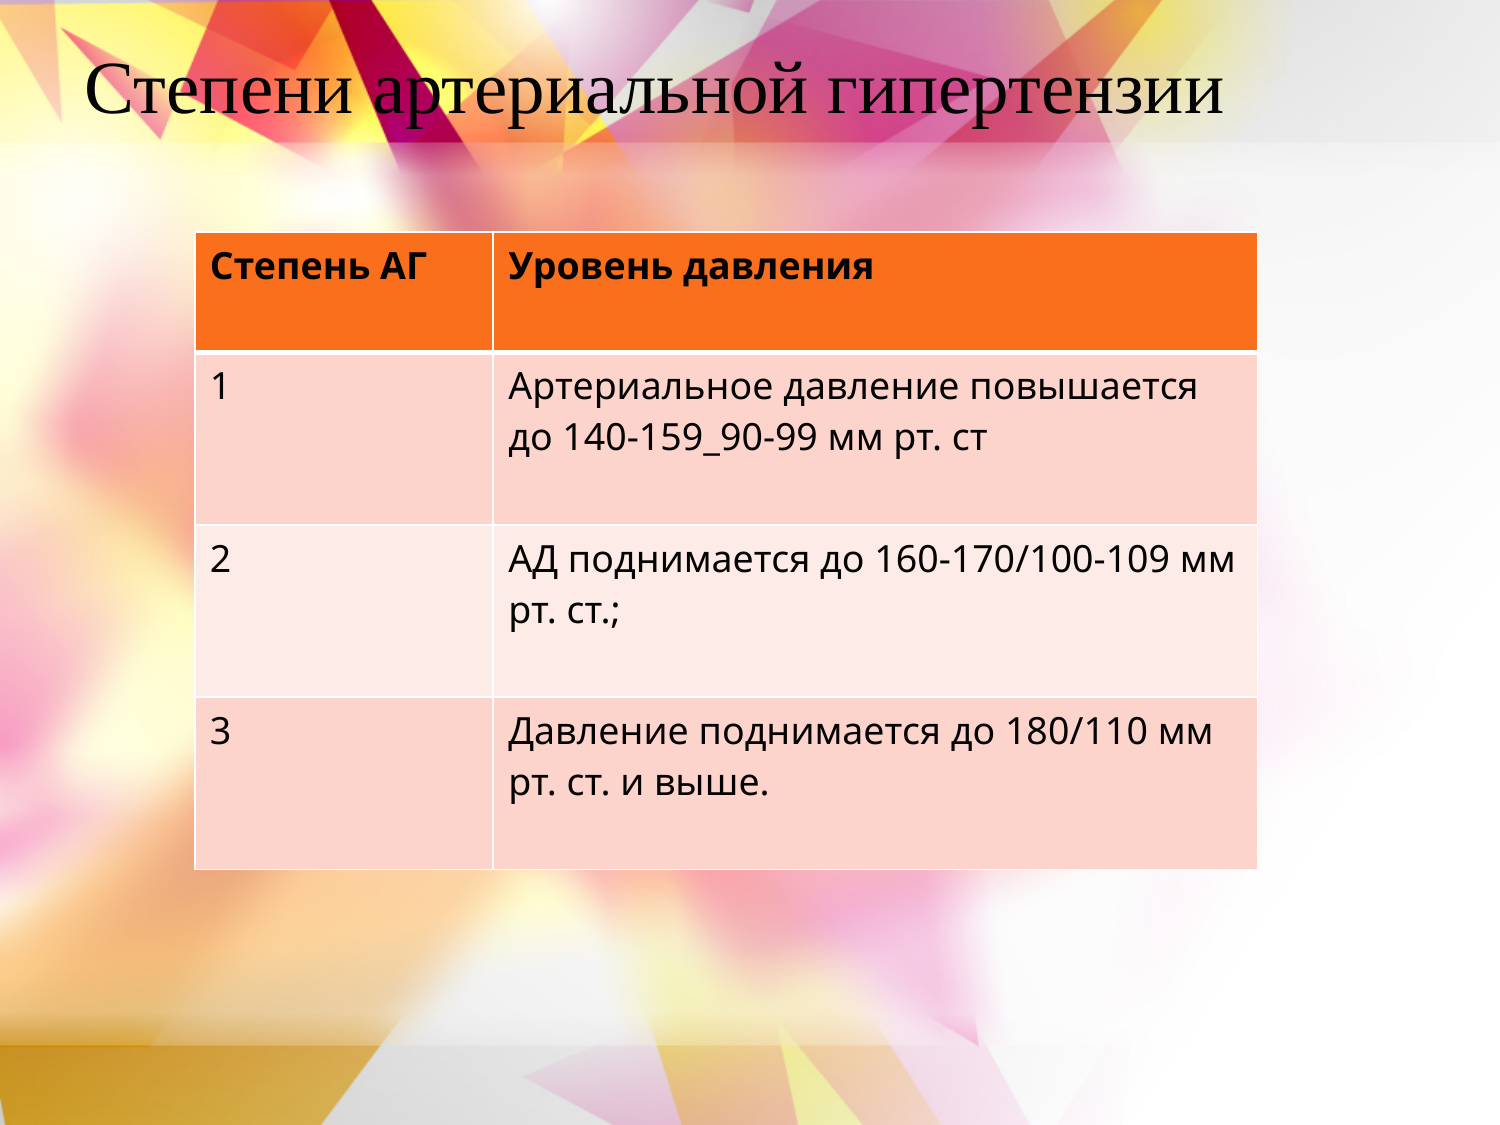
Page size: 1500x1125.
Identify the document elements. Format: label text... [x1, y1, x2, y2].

table_header Степень АГ [196, 233, 492, 350]
table_cell 3 [196, 698, 492, 869]
table_cell 1 [196, 355, 492, 524]
table_cell АД поднимается до 160-170/100-109 мм рт. ст.; [494, 526, 1257, 696]
text_box Степени артериальной гипертензии [70, 30, 1242, 136]
picture [0, 0, 1500, 1125]
table_cell 2 [196, 526, 492, 696]
table_header Уровень давления [494, 233, 1257, 350]
table_cell Давление поднимается до 180/110 мм рт. ст. и выше. [494, 698, 1257, 869]
table_cell Артериальное давление повышается до 140-159_90-99 мм рт. ст [494, 355, 1257, 524]
